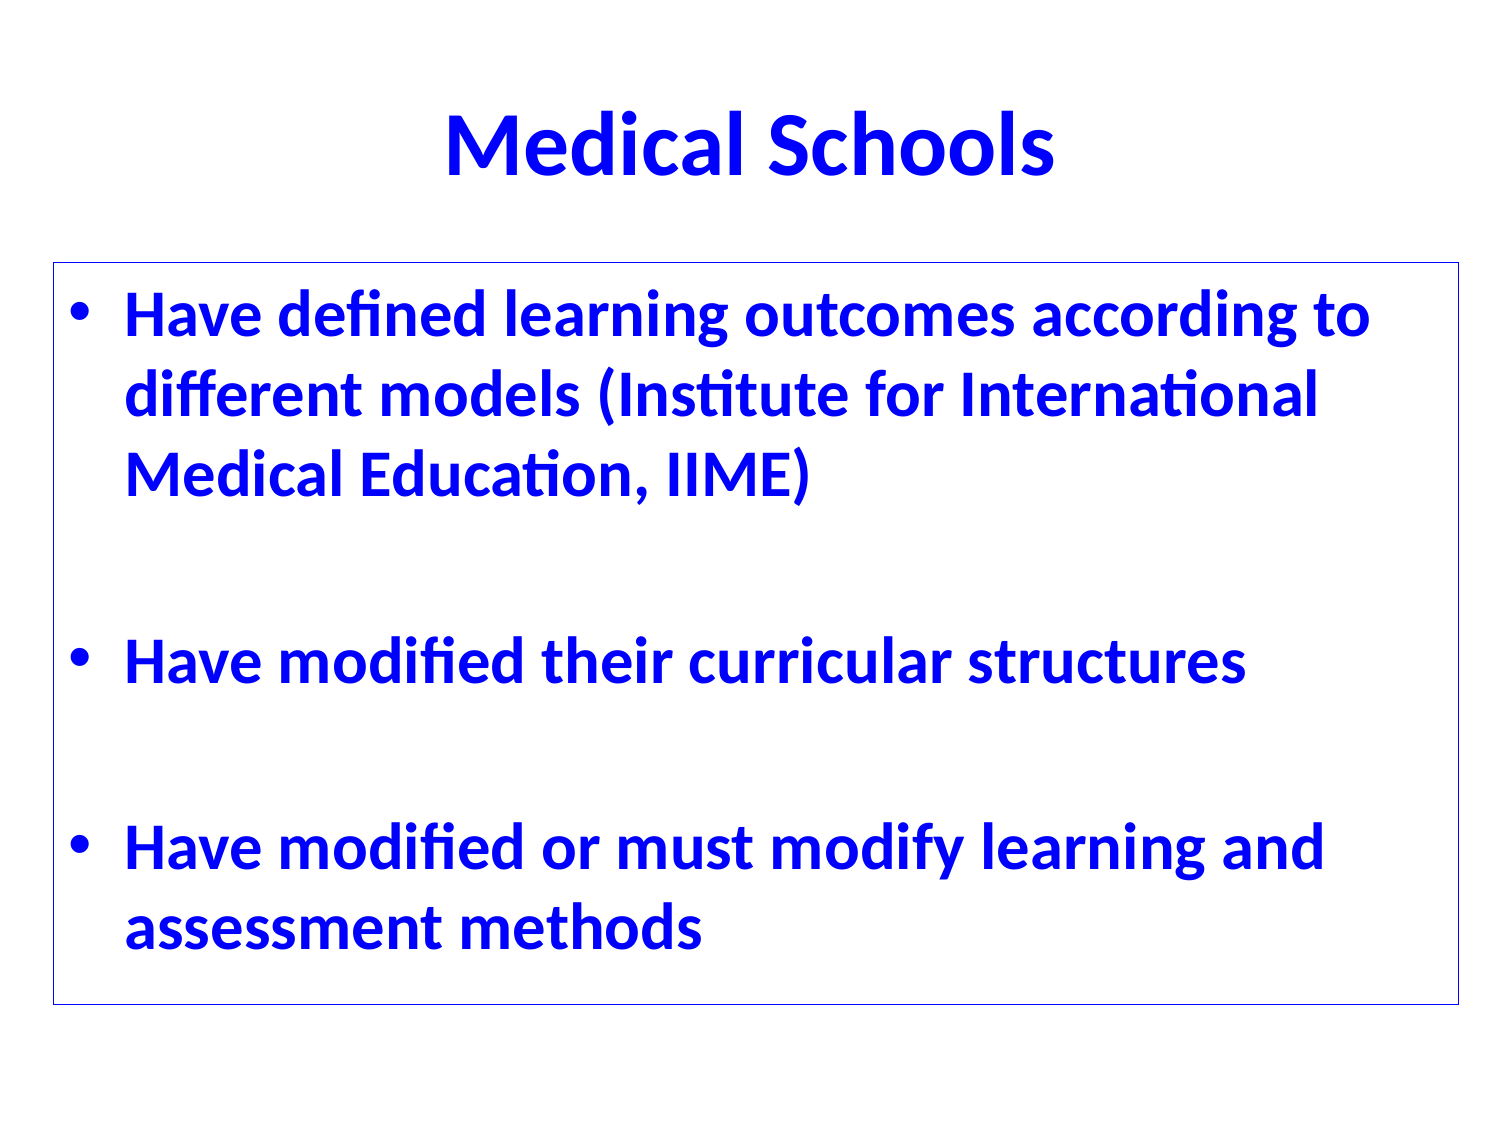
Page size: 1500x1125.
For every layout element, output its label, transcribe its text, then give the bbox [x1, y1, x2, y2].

list Have defined learning outcomes according to different models (Institute for International Medical Education, IIME) Have modified their curricular structures Have modified or must modify learning and assessment methods [53, 262, 1459, 1005]
title Medical Schools [75, 45, 1425, 233]
